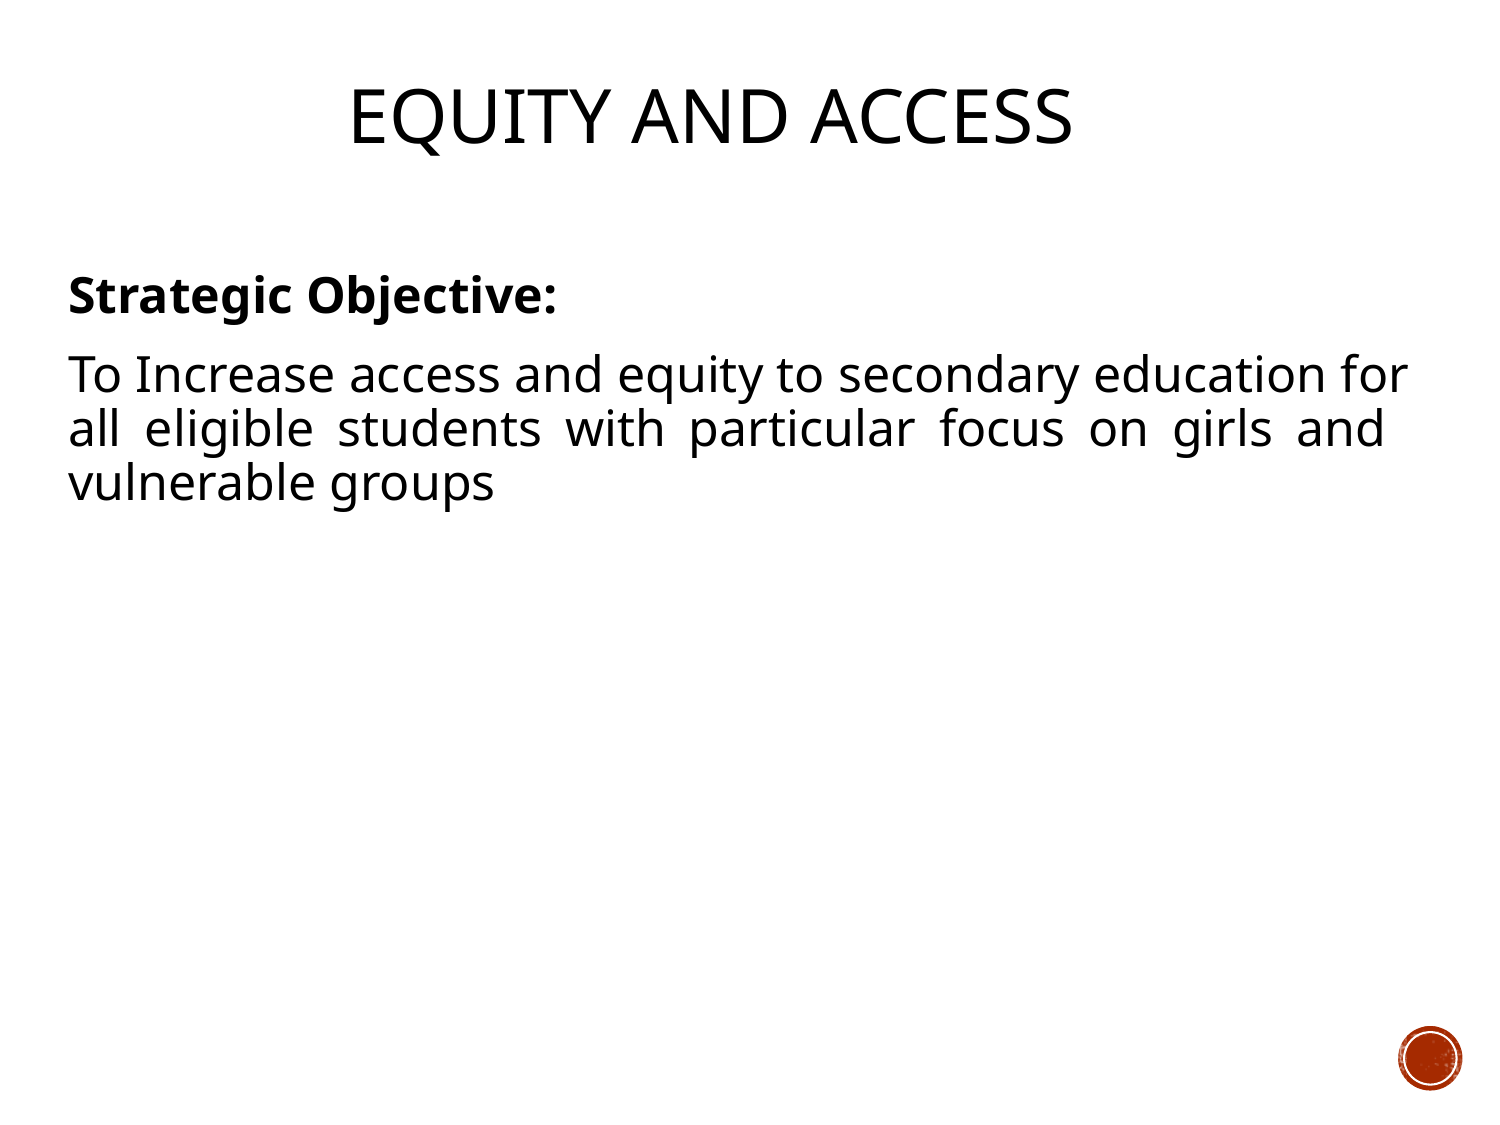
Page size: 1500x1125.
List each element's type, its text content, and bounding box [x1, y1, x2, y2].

list Strategic Objective: To Increase access and equity to secondary education for all eligible students with particular focus on girls and vulnerable groups [53, 262, 1425, 1035]
title Equity and Access [76, 30, 1327, 209]
